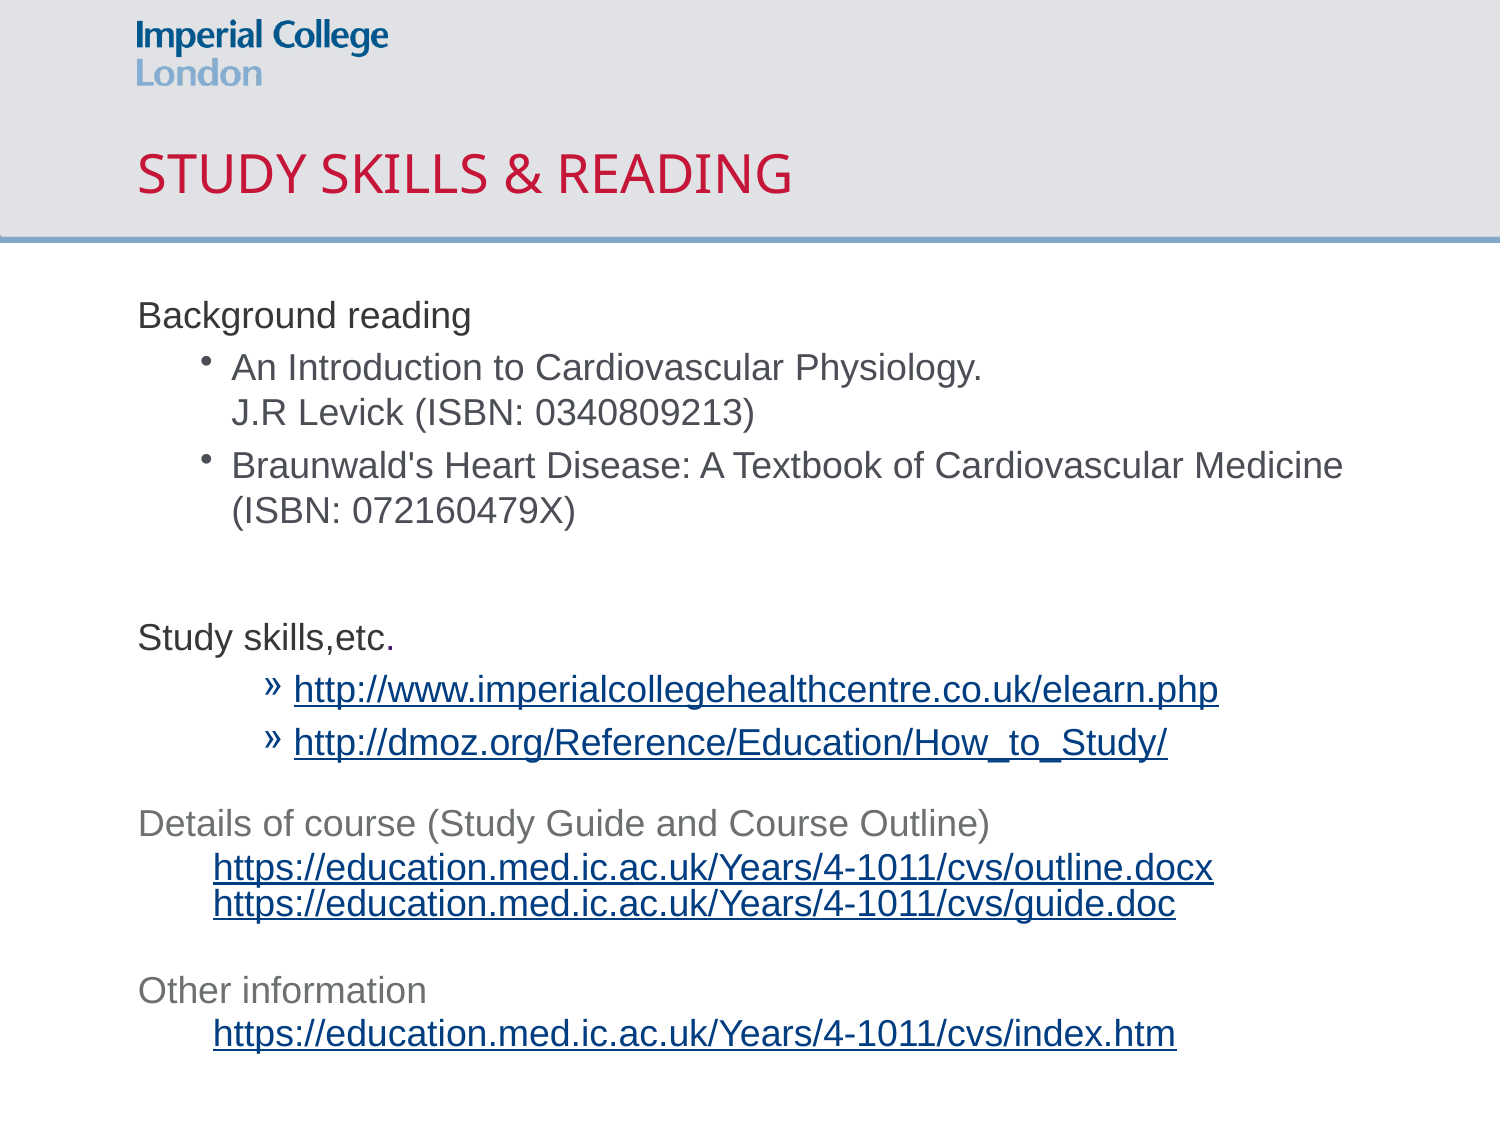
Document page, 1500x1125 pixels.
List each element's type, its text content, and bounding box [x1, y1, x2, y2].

picture [0, 0, 1500, 243]
title STUDY SKILLS & READING [137, 99, 1376, 205]
list Background reading An Introduction to Cardiovascular Physiology. J.R Levick (ISBN: 0340809213) Braunwald's Heart Disease: A Textbook of Cardiovascular Medicine (ISBN: 072160479X) Study skills,etc. http://www.imperialcollegehealthcentre.co.uk/elearn.php http://dmoz.org/Reference/Education/How_to_Study/ [137, 290, 1372, 754]
text_box Details of course (Study Guide and Course Outline) https://education.med.ic.ac.uk/Years/4-1011/cvs/outline.docx https://education.med.ic.ac.uk/Years/4-1011/cvs/guide.doc Other information https://education.med.ic.ac.uk/Years/4-1011/cvs/index.htm [122, 800, 1494, 1072]
